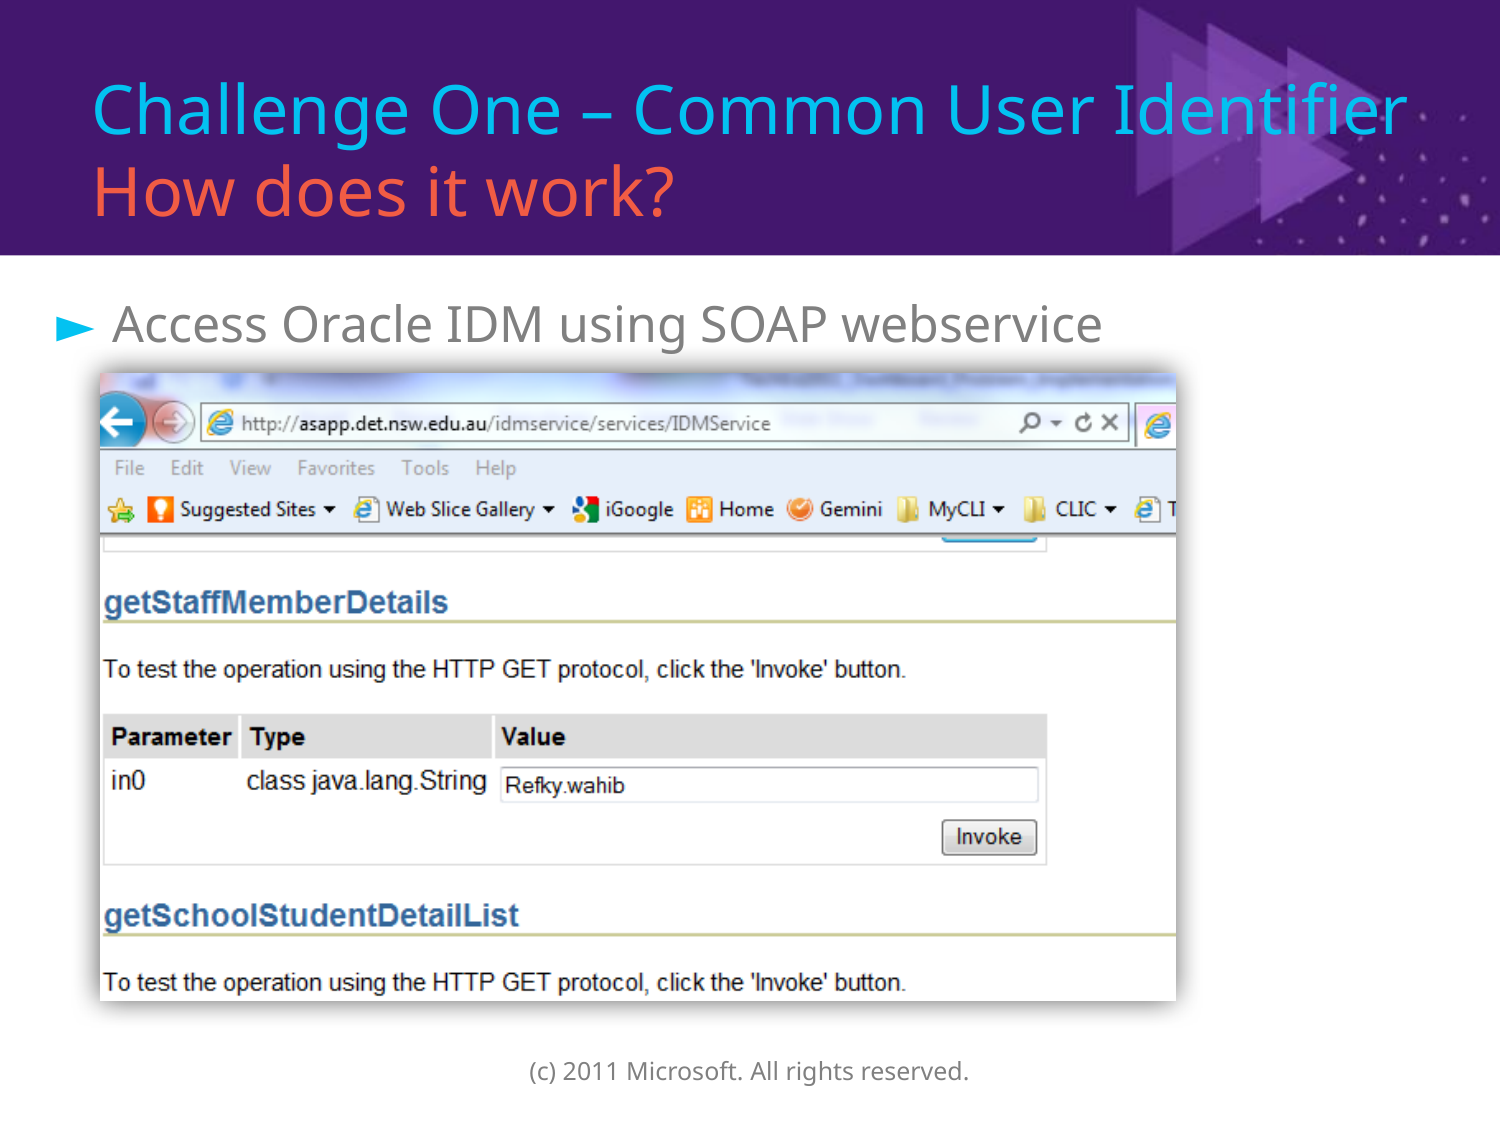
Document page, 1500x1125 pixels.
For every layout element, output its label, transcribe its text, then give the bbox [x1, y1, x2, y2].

footer (c) 2011 Microsoft. All rights reserved. [512, 1042, 988, 1103]
picture [0, 0, 1500, 255]
list Access Oracle IDM using SOAP webservice [41, 285, 1392, 917]
picture [100, 373, 1176, 1001]
title Challenge One – Common User Identifier How does it work? [76, 54, 1427, 243]
